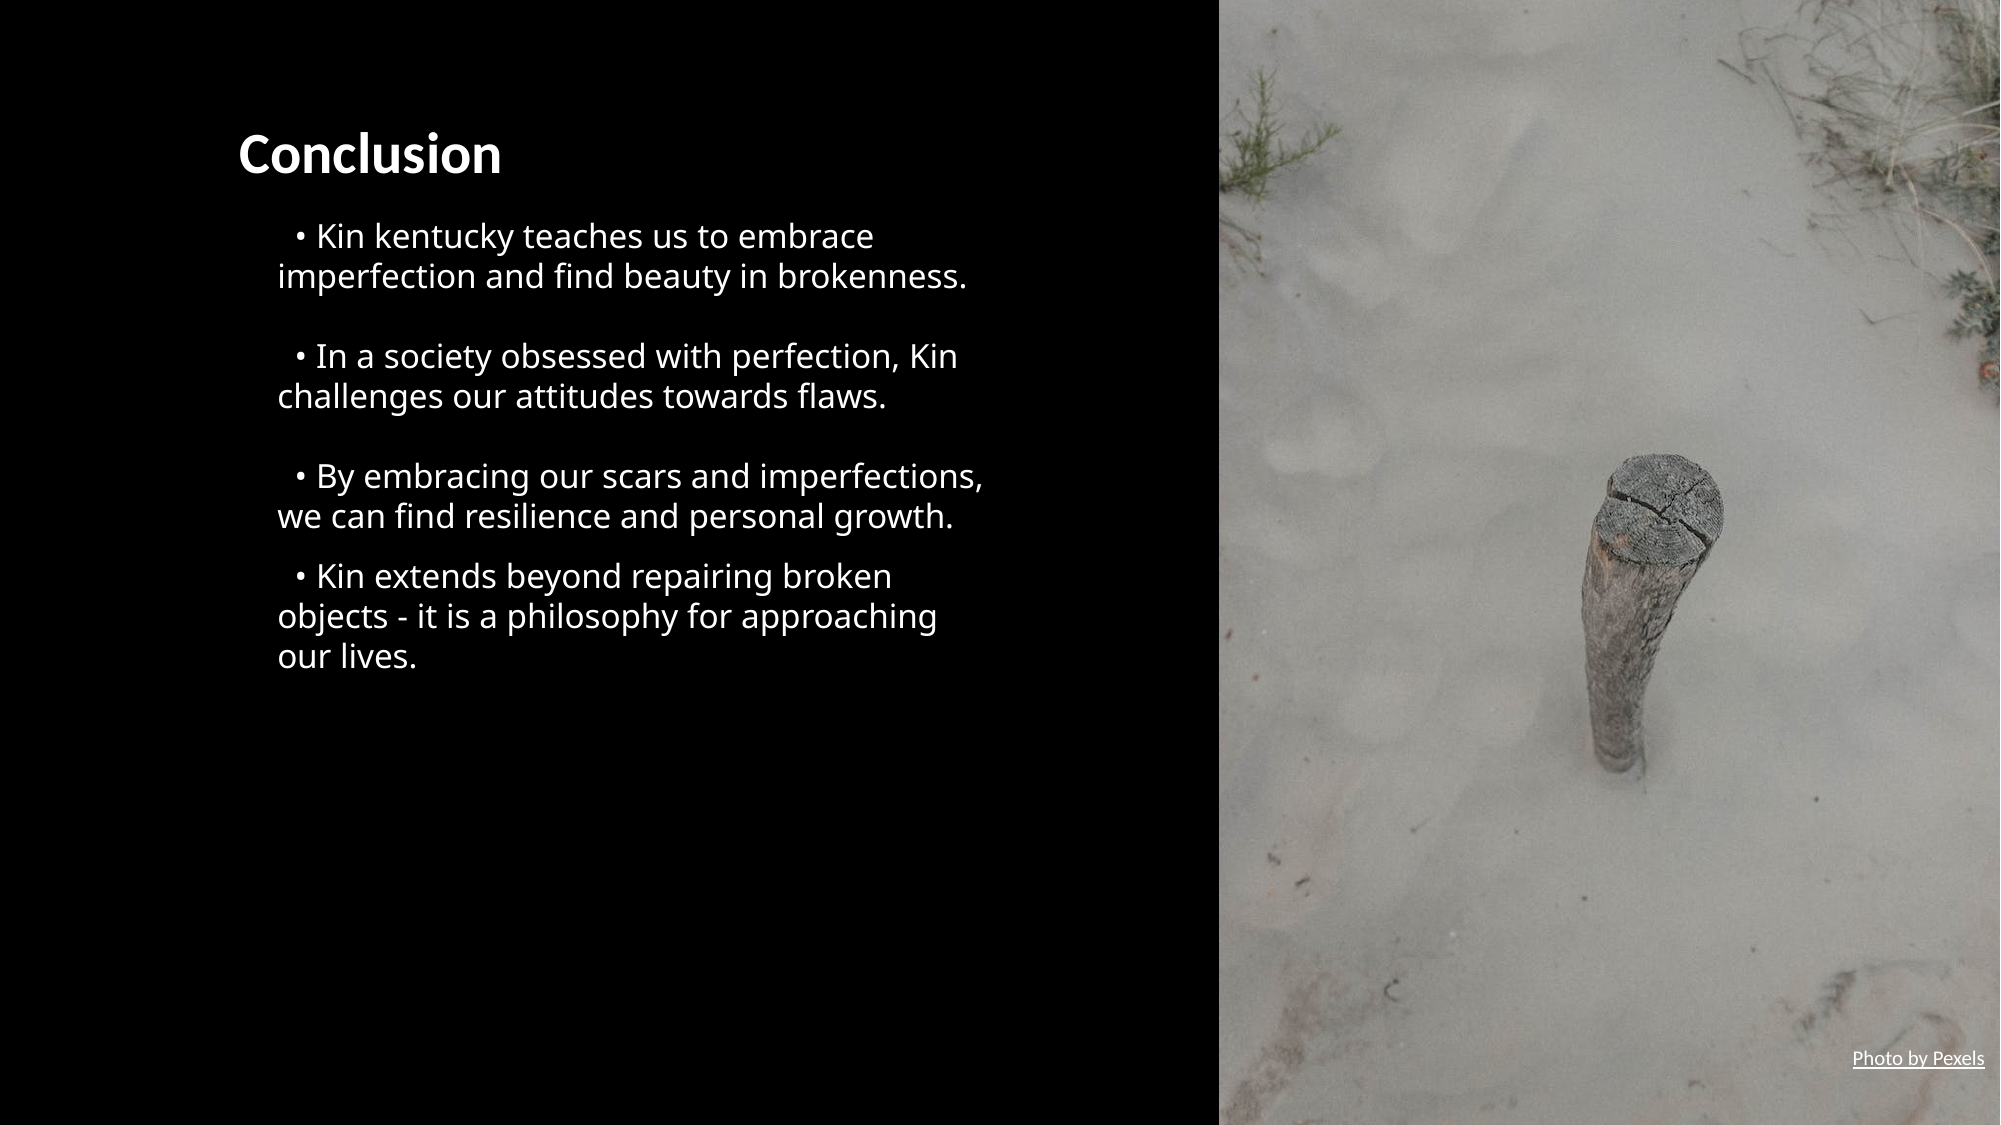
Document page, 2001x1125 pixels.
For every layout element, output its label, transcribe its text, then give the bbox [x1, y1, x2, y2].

text_box • By embracing our scars and imperfections, we can find resilience and personal growth. [262, 457, 1013, 533]
text_box Conclusion [225, 112, 1219, 188]
text_box • Kin extends beyond repairing broken objects - it is a philosophy for approaching our lives. [262, 577, 1013, 653]
text_box • In a society obsessed with perfection, Kin challenges our attitudes towards flaws. [262, 337, 1013, 413]
text_box • Kin kentucky teaches us to embrace imperfection and find beauty in brokenness. [262, 217, 1013, 293]
picture [1219, 0, 2000, 1125]
